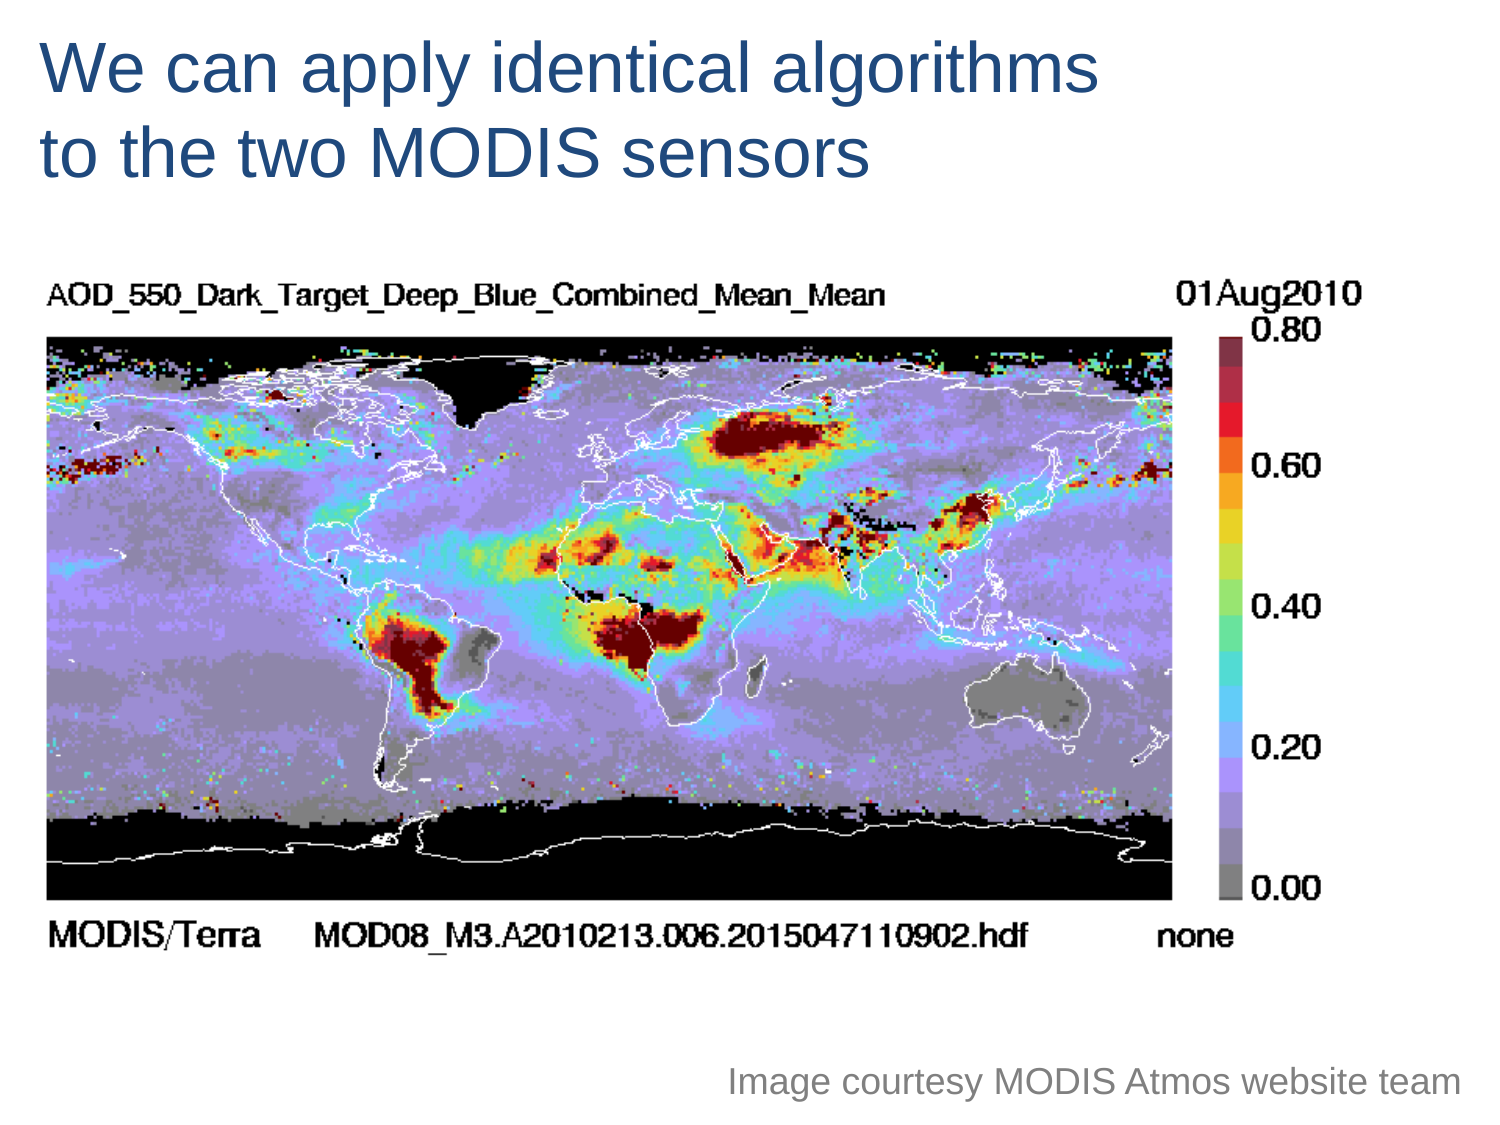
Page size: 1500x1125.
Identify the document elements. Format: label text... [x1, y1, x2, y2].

title We can apply identical algorithms to the two MODIS sensors [24, 12, 1375, 200]
picture [0, 212, 1500, 1010]
text_box Image courtesy MODIS Atmos website team [712, 1049, 1500, 1110]
